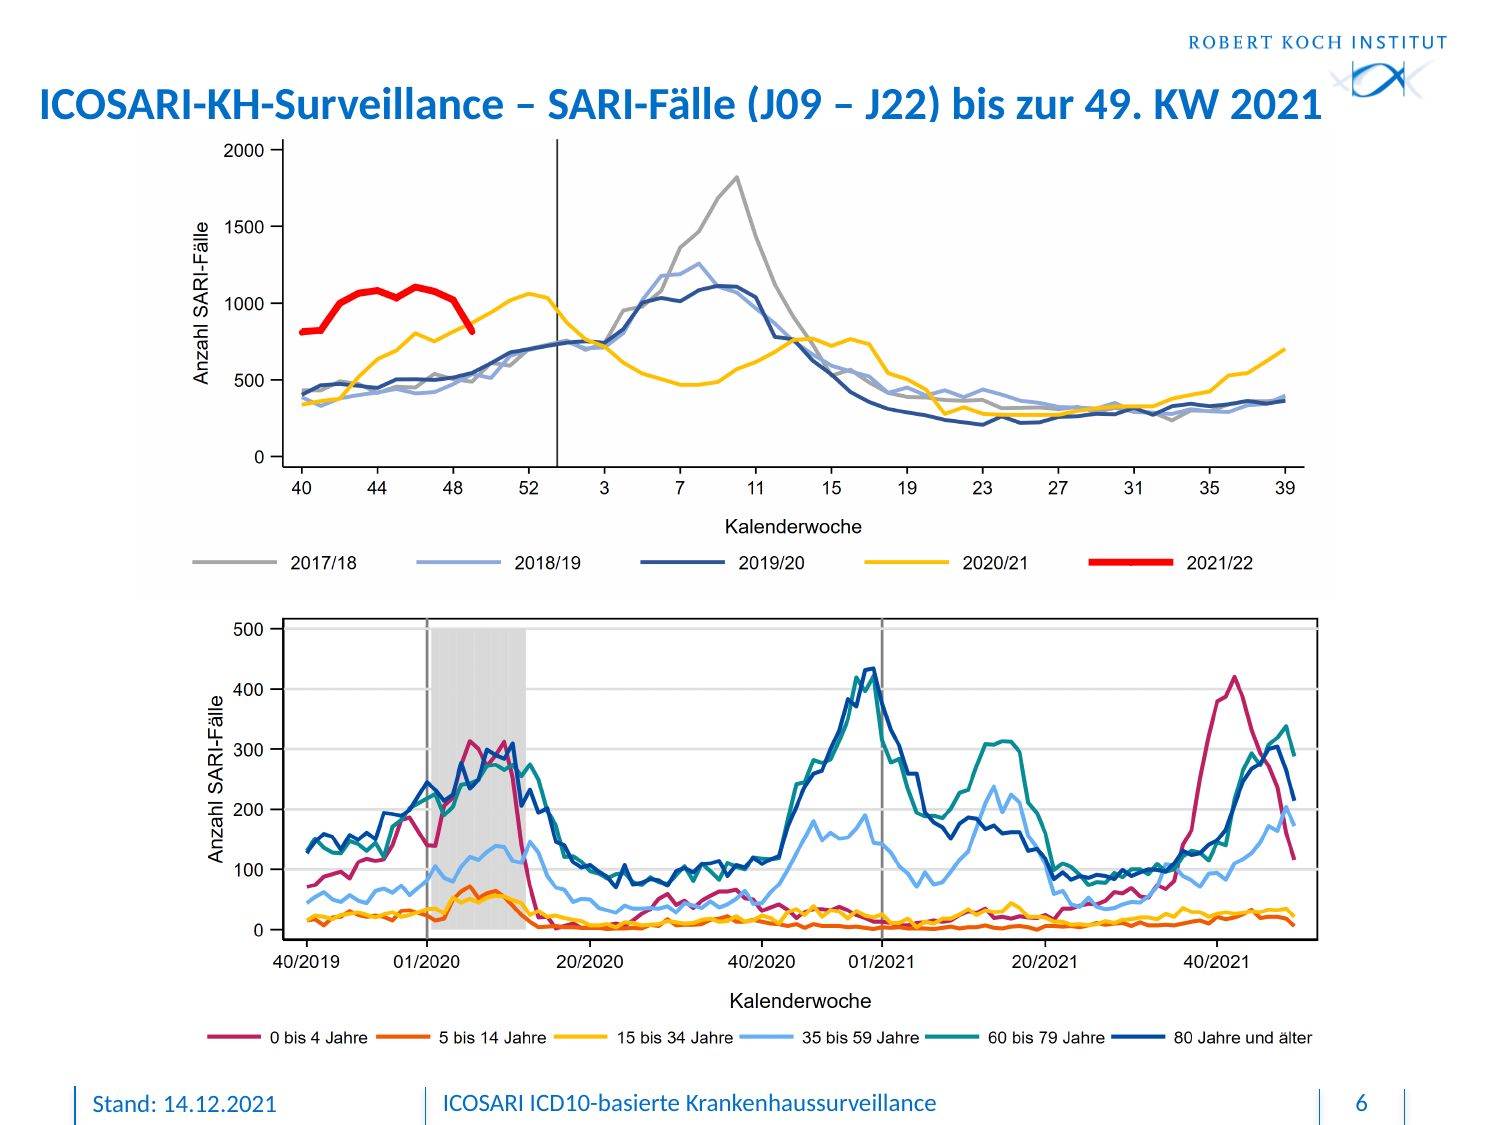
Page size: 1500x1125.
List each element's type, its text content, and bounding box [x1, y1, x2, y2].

picture [137, 121, 1363, 1084]
picture [1182, 29, 1454, 109]
slide_number 6 [1321, 1086, 1403, 1119]
text_box ICOSARI-KH-Surveillance – SARI-Fälle (J09 – J22) bis zur 49. KW 2021 [10, 66, 1362, 122]
footer ICOSARI ICD10-basierte Krankenhaussurveillance [442, 1091, 1293, 1119]
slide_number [92, 1087, 398, 1120]
